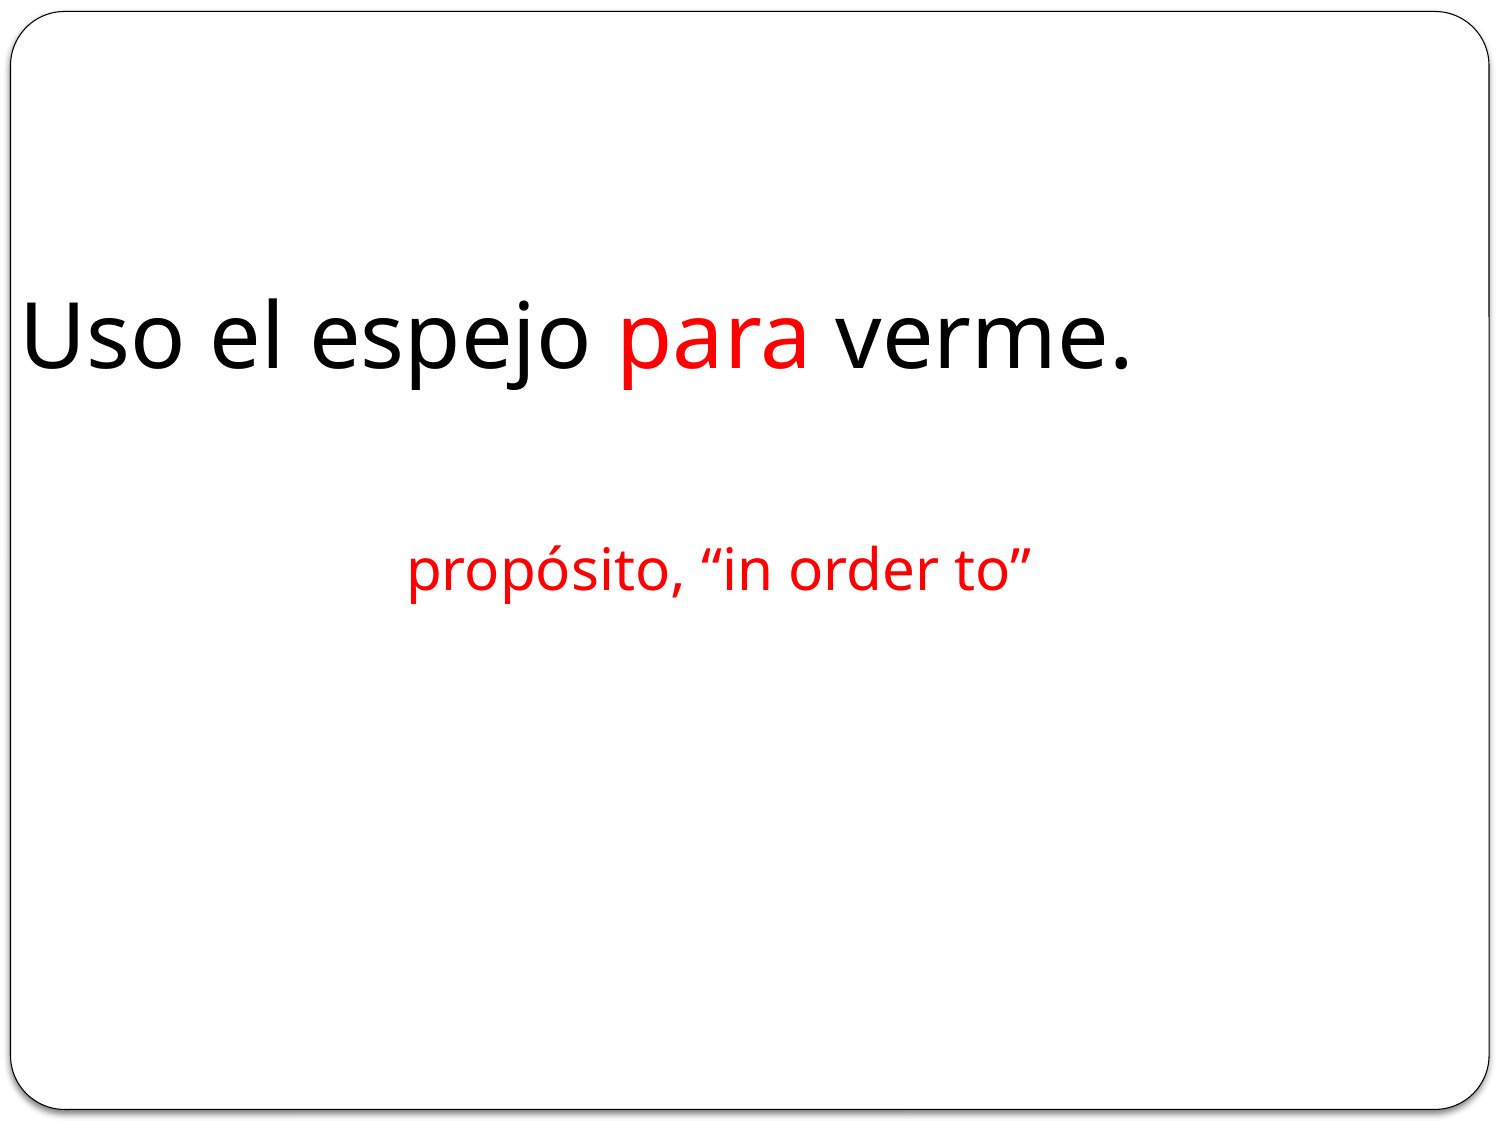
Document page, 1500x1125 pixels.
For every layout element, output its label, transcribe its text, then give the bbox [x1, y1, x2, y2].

text_box propósito, “in order to” [337, 525, 1100, 610]
list Uso el espejo para verme. [4, 5, 1500, 658]
